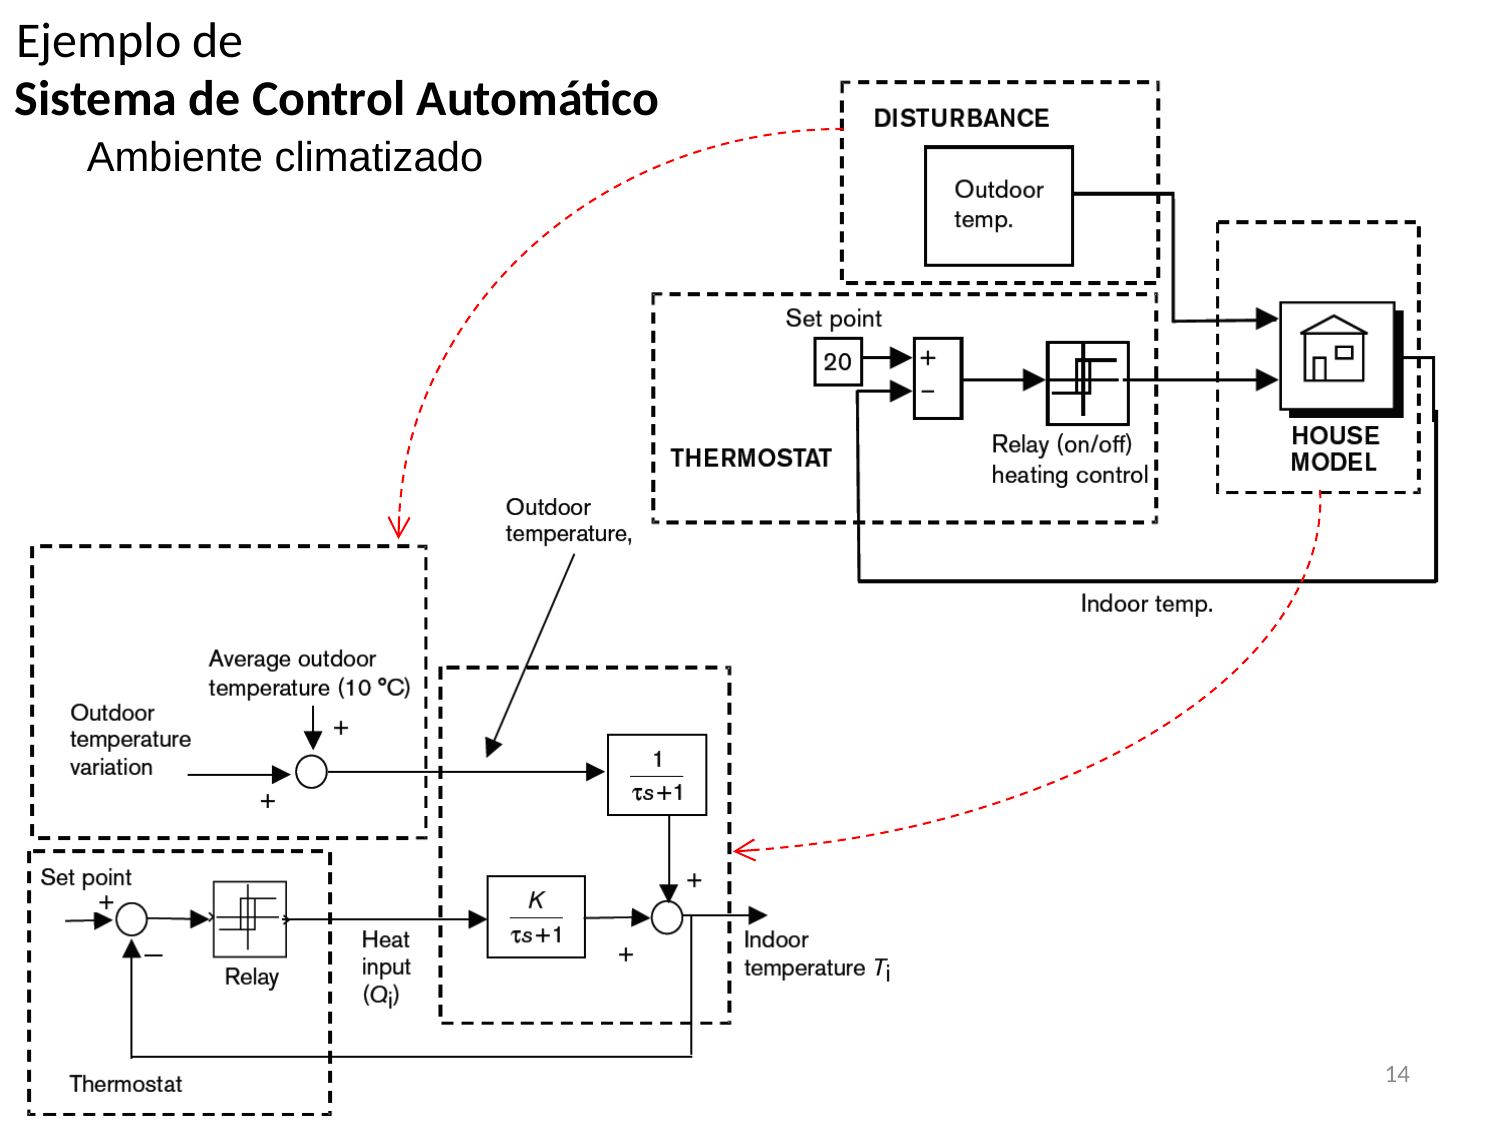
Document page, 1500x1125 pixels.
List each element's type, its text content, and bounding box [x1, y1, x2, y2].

text_box [908, 638, 1267, 829]
text_box Ejemplo de [1, 0, 271, 75]
text_box Ambiente climatizado [72, 121, 499, 187]
text_box Sistema de Control Automático [0, 58, 680, 134]
slide_number 14 [1074, 1042, 1425, 1103]
text_box [401, 180, 627, 490]
picture [0, 70, 1500, 1125]
